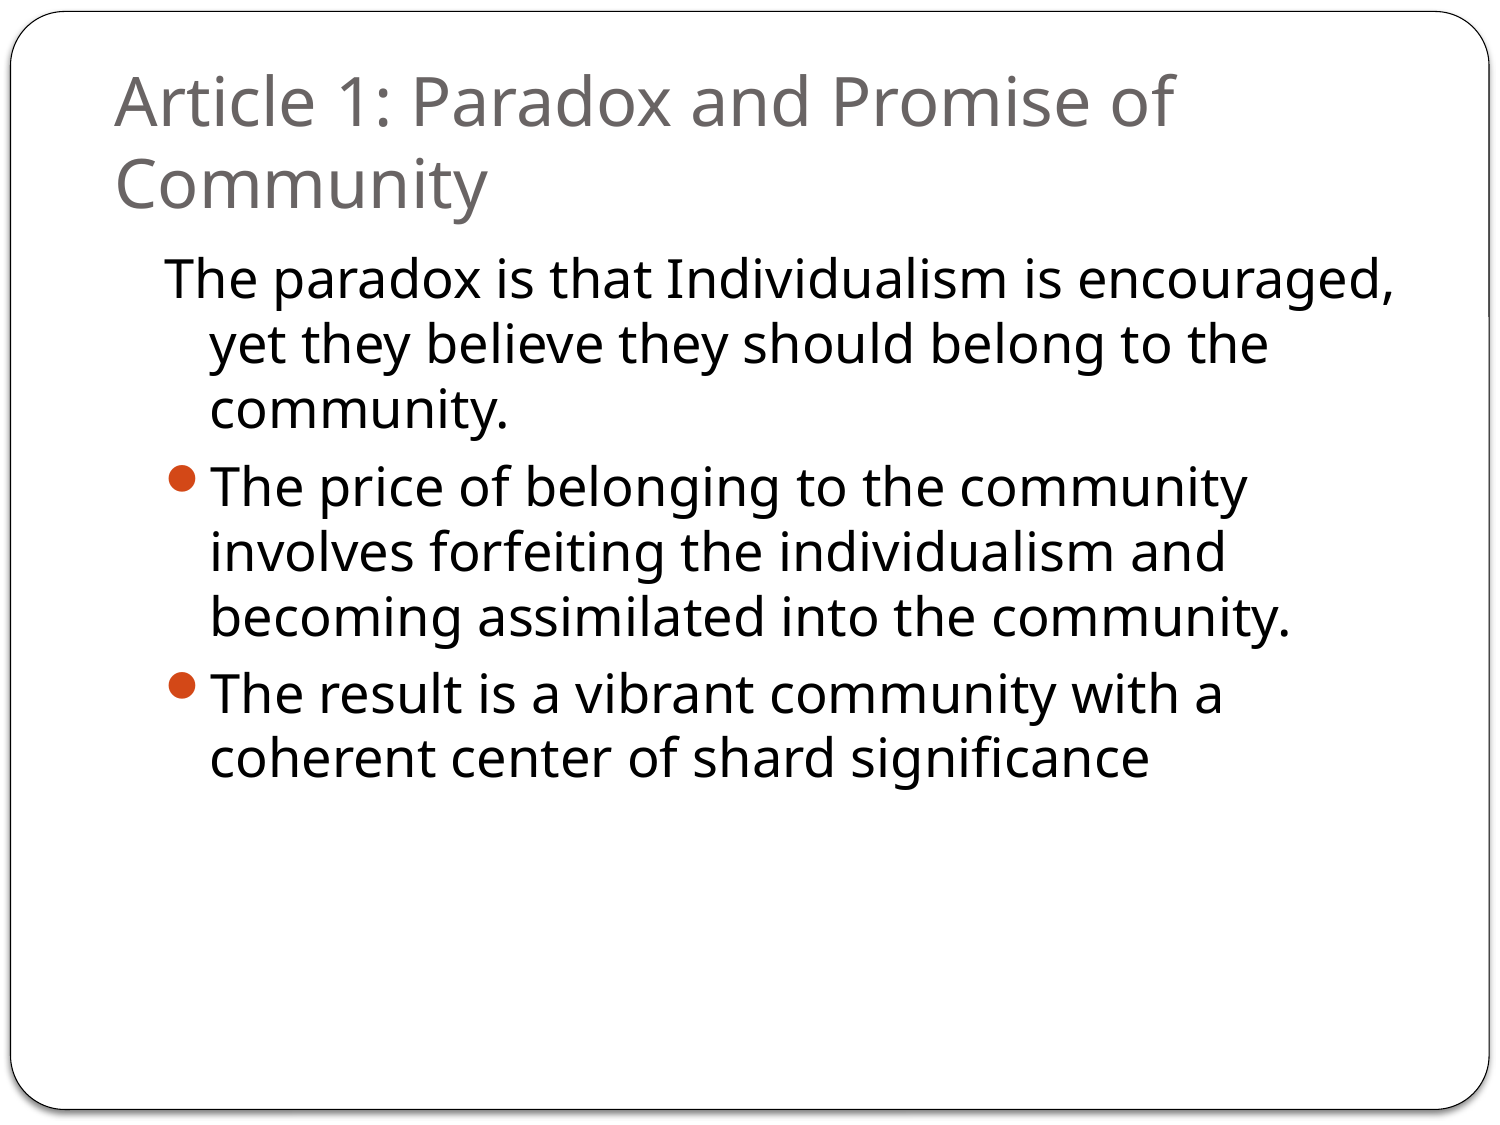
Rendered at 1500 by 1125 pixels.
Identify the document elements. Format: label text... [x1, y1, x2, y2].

title Article 1: Paradox and Promise of Community [99, 50, 1475, 238]
list The paradox is that Individualism is encouraged, yet they believe they should belong to the community. The price of belonging to the community involves forfeiting the individualism and becoming assimilated into the community. The result is a vibrant community with a coherent center of shard significance [150, 237, 1425, 988]
